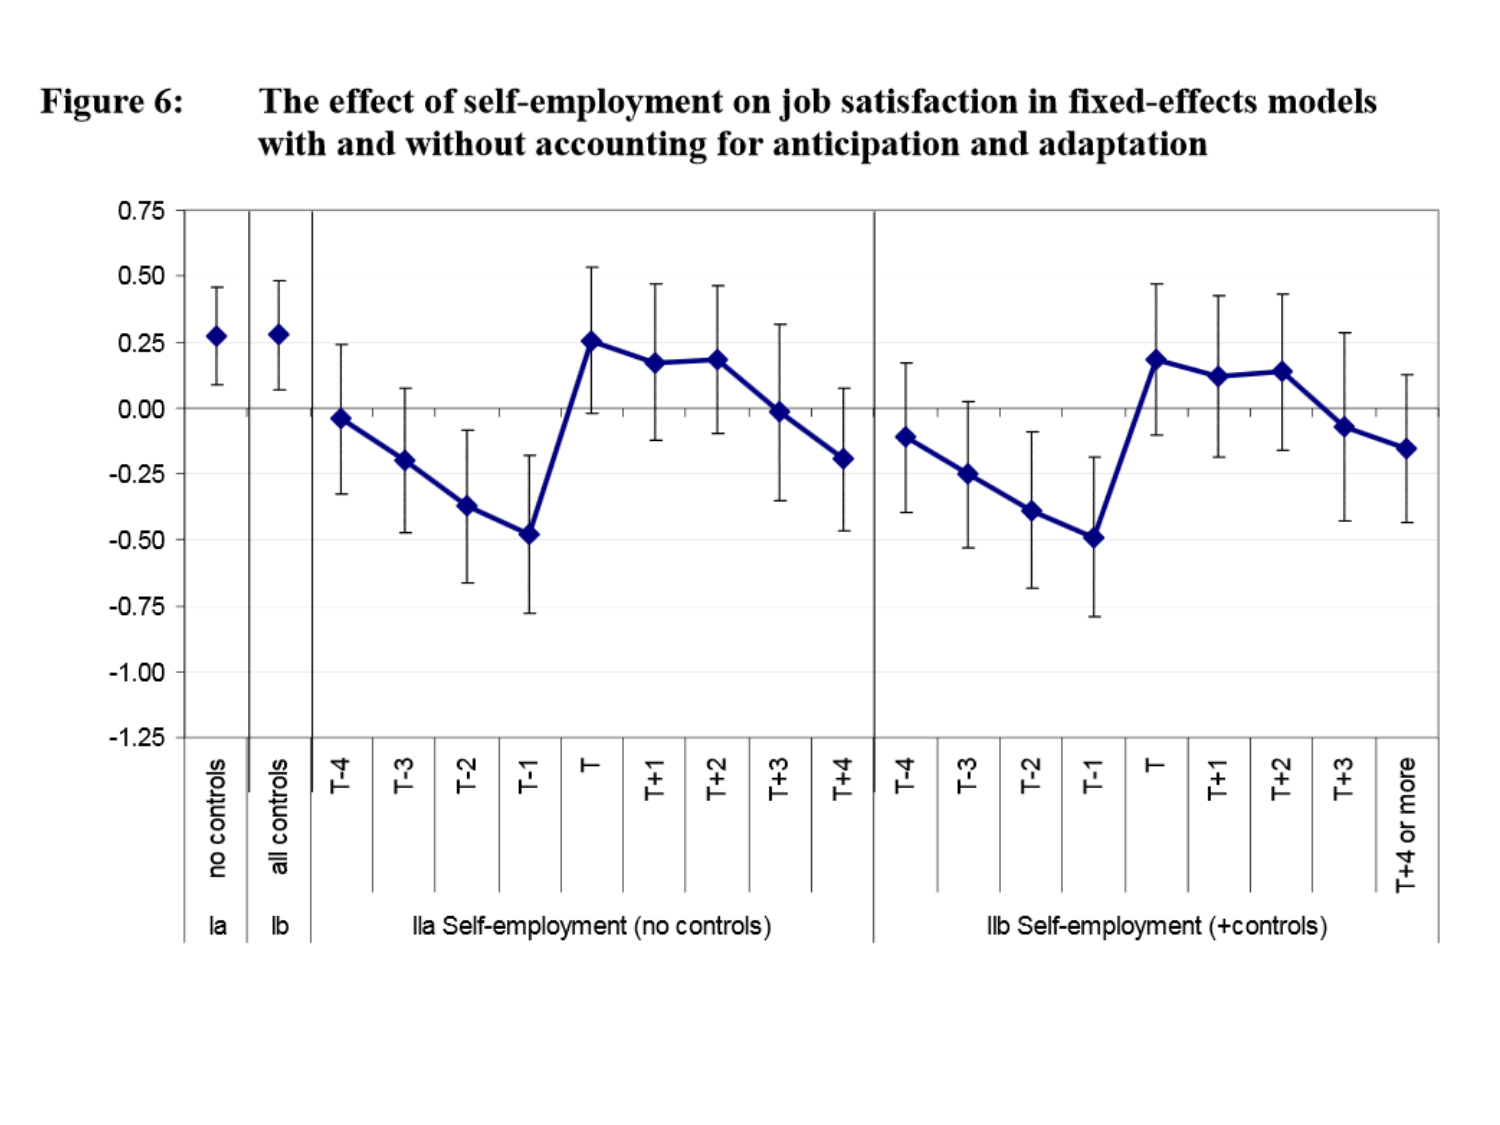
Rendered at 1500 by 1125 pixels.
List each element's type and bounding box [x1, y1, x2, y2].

picture [11, 66, 1483, 1012]
